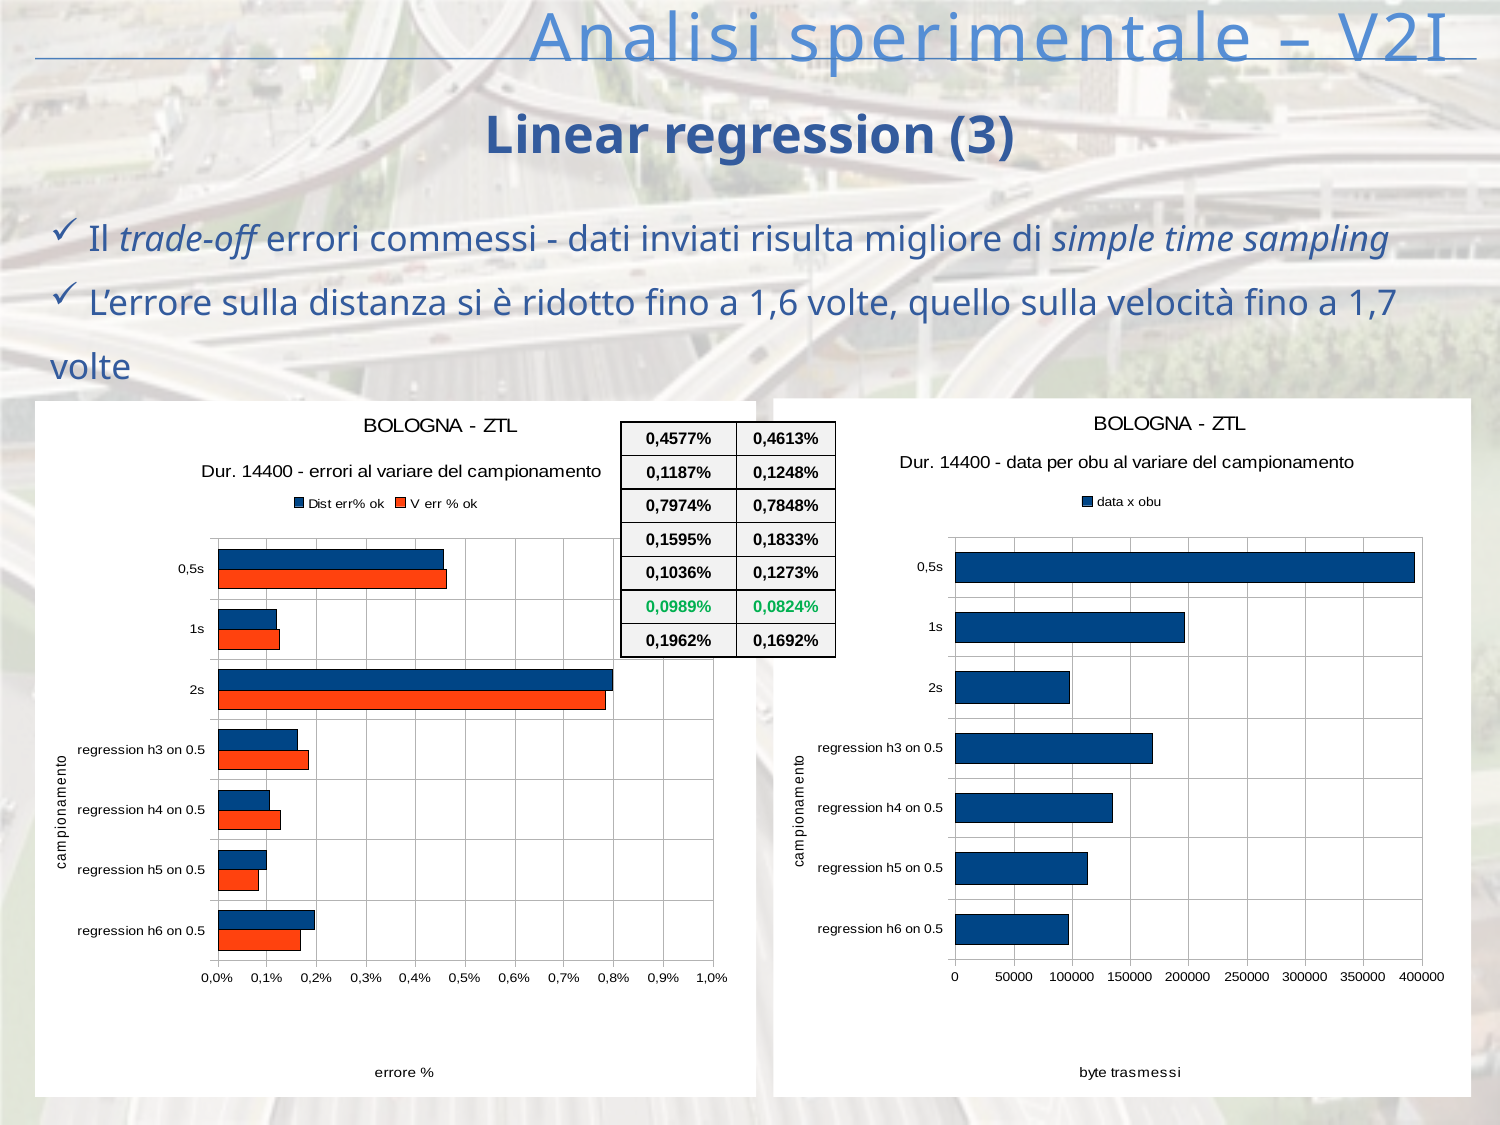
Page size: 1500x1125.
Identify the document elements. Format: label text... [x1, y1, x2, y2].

text_box Il trade-off errori commessi - dati inviati risulta migliore di simple time sampling L’errore sulla distanza si è ridotto fino a 1,6 volte, quello sulla velocità fino a 1,7 volte L’invio di dati è diminuito fino a 1,8 volte [35, 187, 1500, 458]
text_box Linear regression (3) [0, 93, 1500, 200]
title Analisi sperimentale – V2I [23, 0, 1465, 71]
picture [34, 400, 762, 1099]
picture [773, 398, 1477, 1101]
